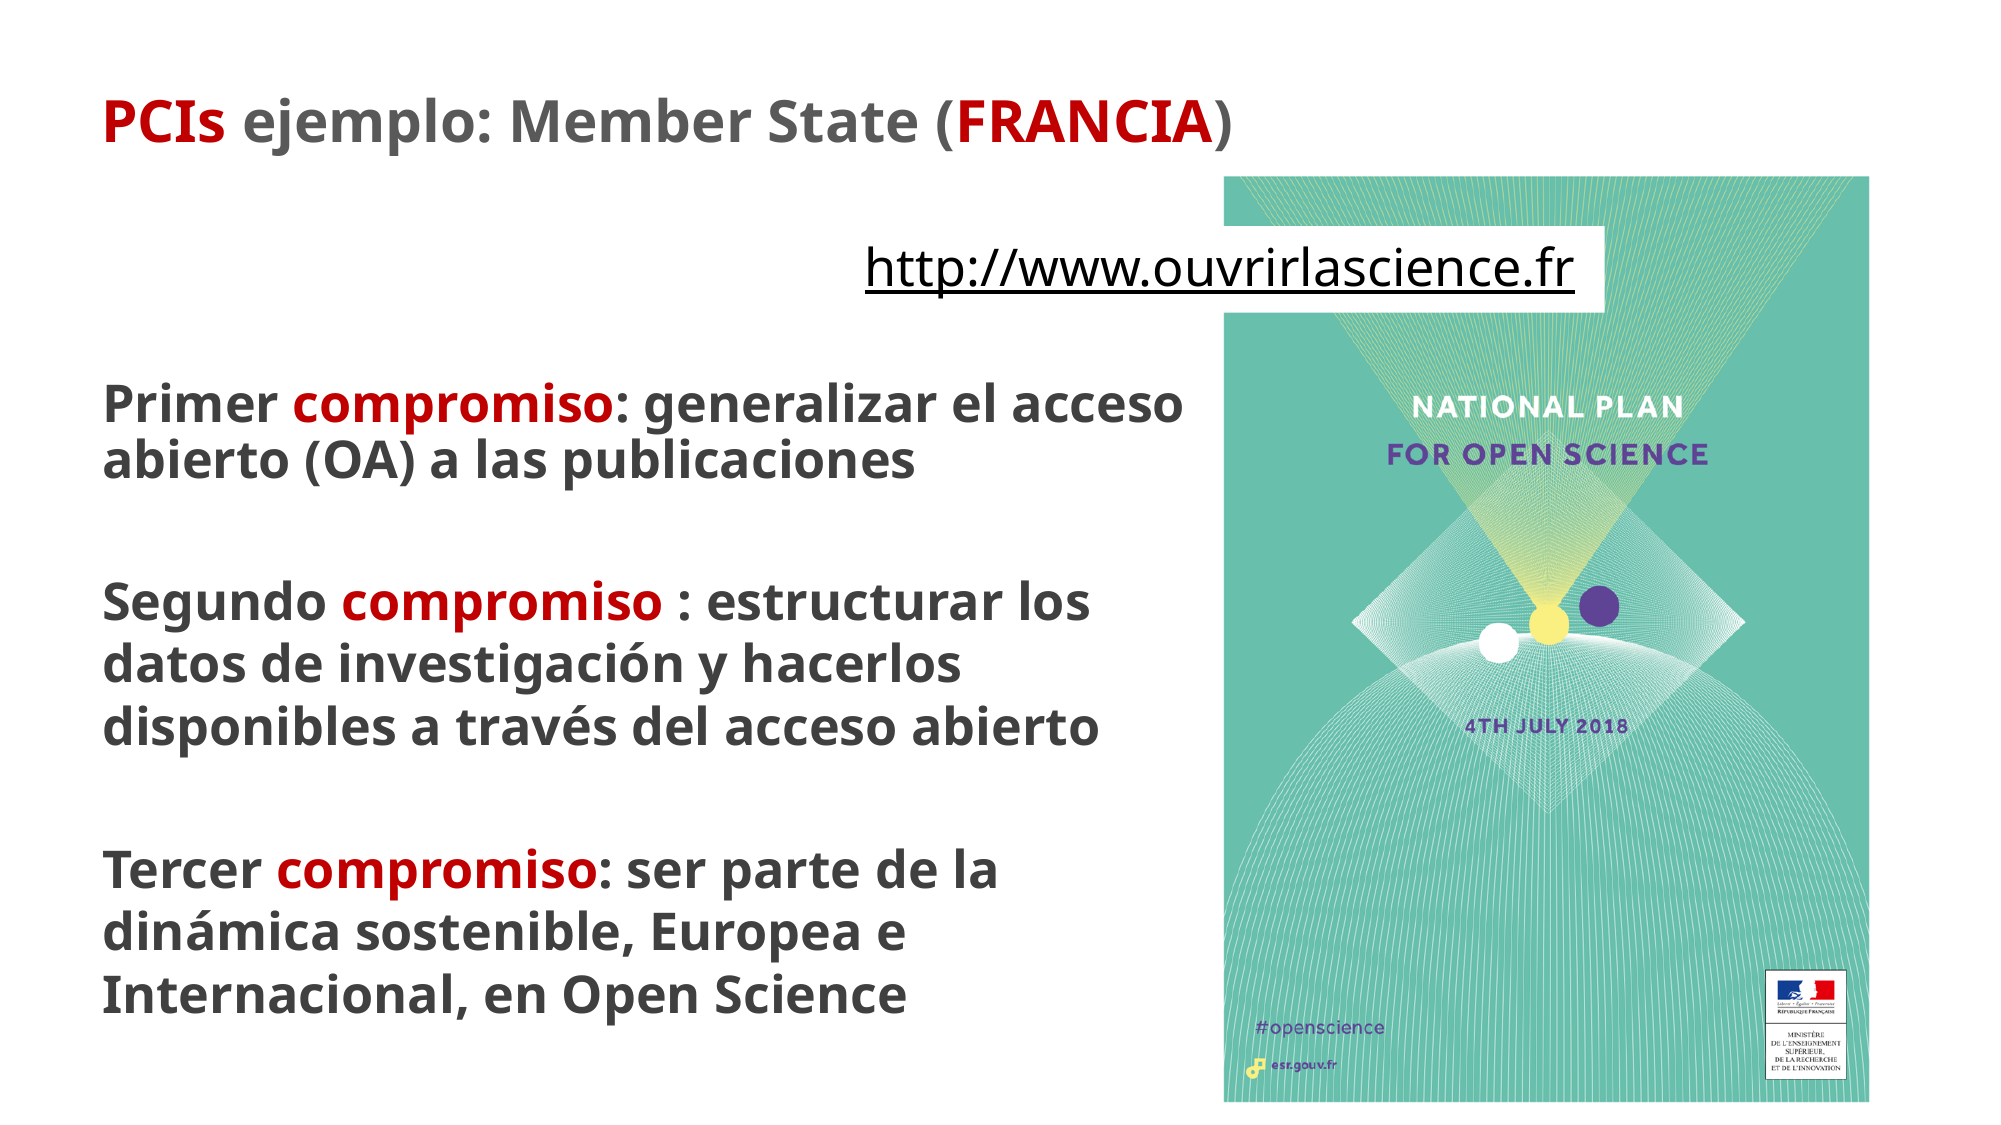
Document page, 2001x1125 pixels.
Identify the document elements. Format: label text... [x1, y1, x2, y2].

title PCIs ejemplo: Member State (FRANCIA) [86, 0, 1977, 162]
text_box Tercer compromiso: ser parte de la dinámica sostenible, Europea e Internacional, en Open Science [86, 828, 1202, 1032]
text_box Primer compromiso: generalizar el acceso abierto (OA) a las publicaciones [86, 327, 1202, 540]
text_box Segundo compromiso : estructurar los datos de investigación y hacerlos disponibles a través del acceso abierto [86, 560, 1202, 764]
picture [1207, 160, 1885, 1118]
text_box http://www.ouvrirlascience.fr [849, 226, 1202, 313]
